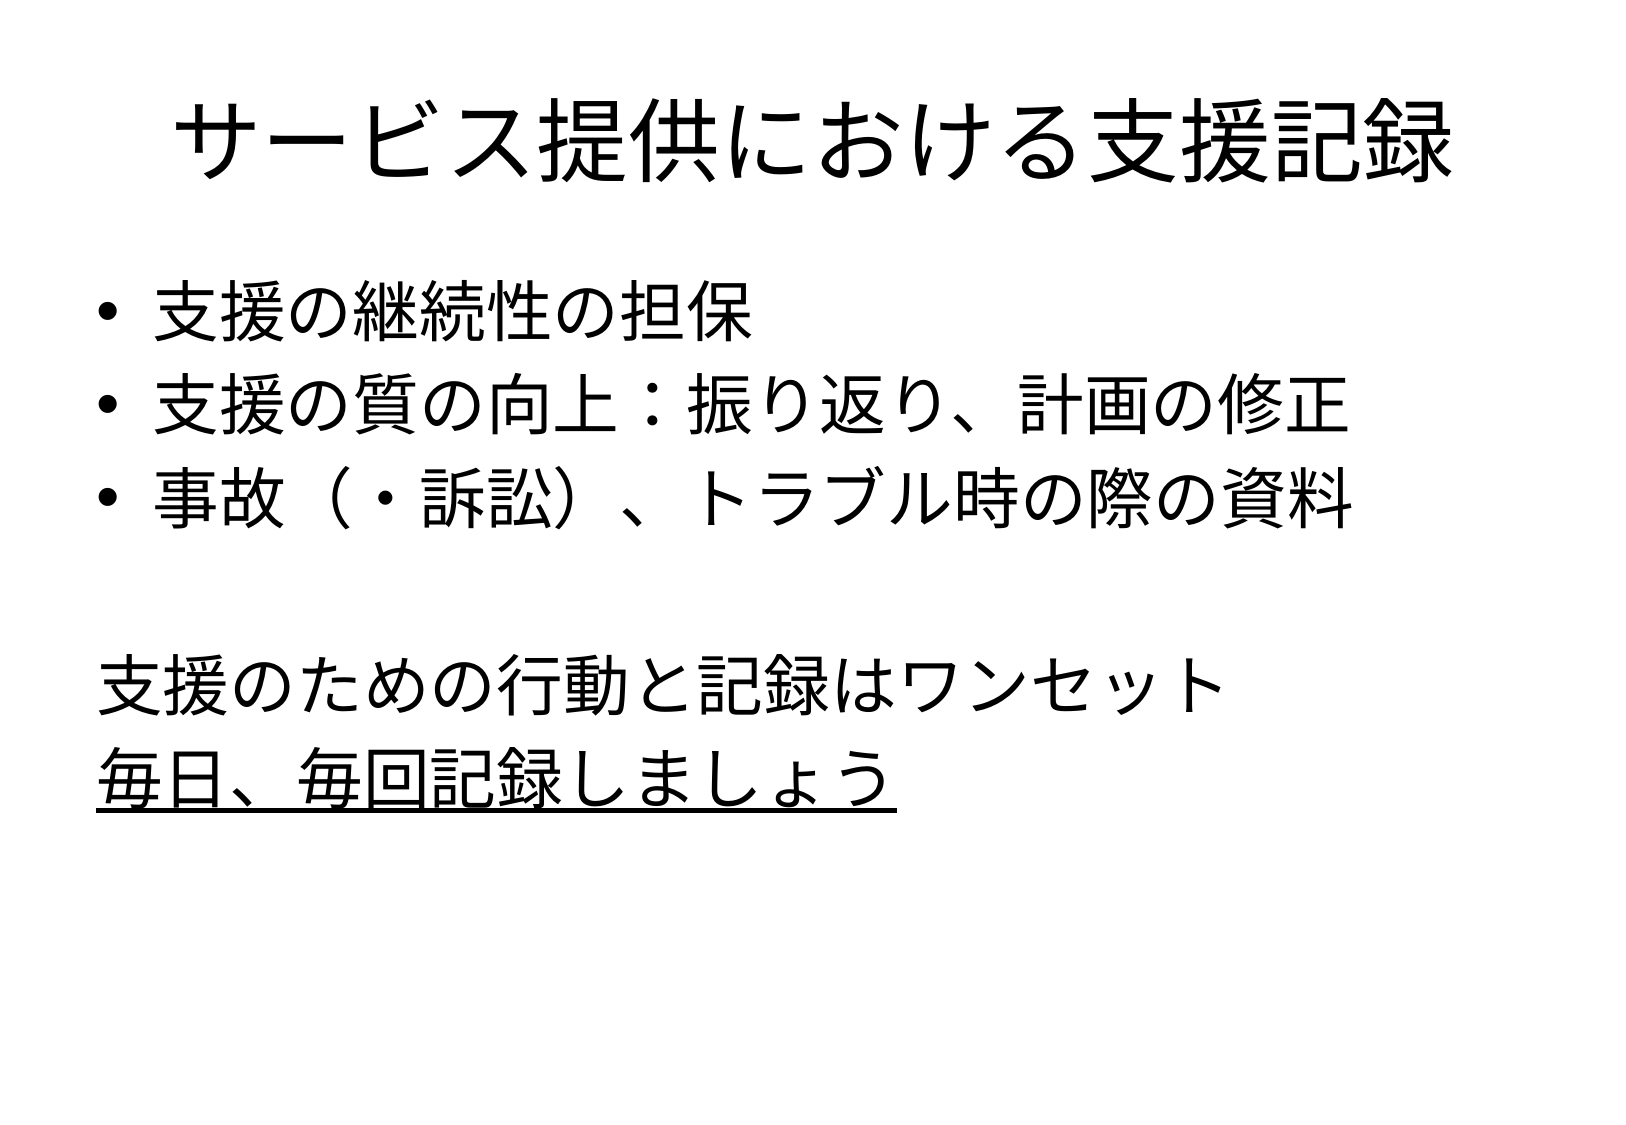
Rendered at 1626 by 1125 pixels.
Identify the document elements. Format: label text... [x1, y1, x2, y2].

title サービス提供における支援記録 [81, 45, 1544, 233]
list 支援の継続性の担保 支援の質の向上：振り返り、計画の修正 事故（・訴訟）、トラブル時の際の資料 支援のための行動と記録はワンセット 毎日、毎回記録しましょう [81, 262, 1544, 1005]
